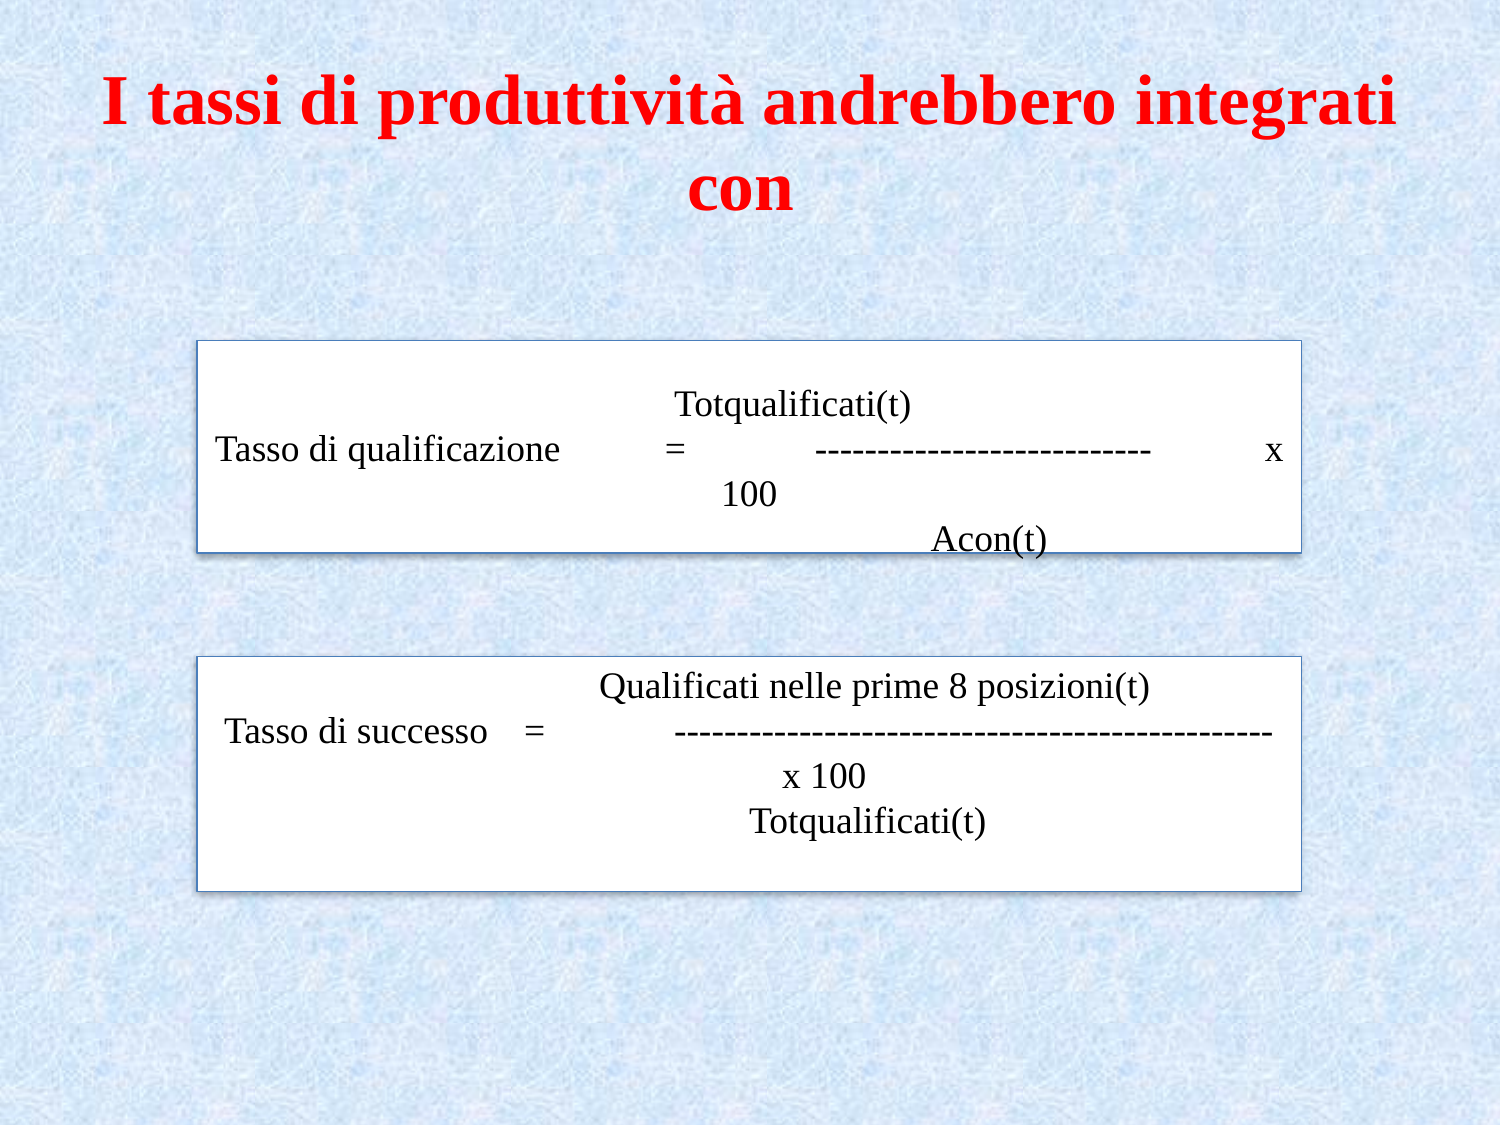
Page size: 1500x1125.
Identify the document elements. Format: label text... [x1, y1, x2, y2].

text_box Totqualificati(t) Tasso di qualificazione = --------------------------- x 100 Acon(t) [196, 340, 1302, 554]
title I tassi di produttività andrebbero integrati con [75, 45, 1425, 233]
picture [0, 0, 1500, 1125]
text_box Qualificati nelle prime 8 posizioni(t) Tasso di successo = ------------------------------------------------ x 100 Totqualificati(t) [196, 656, 1302, 892]
